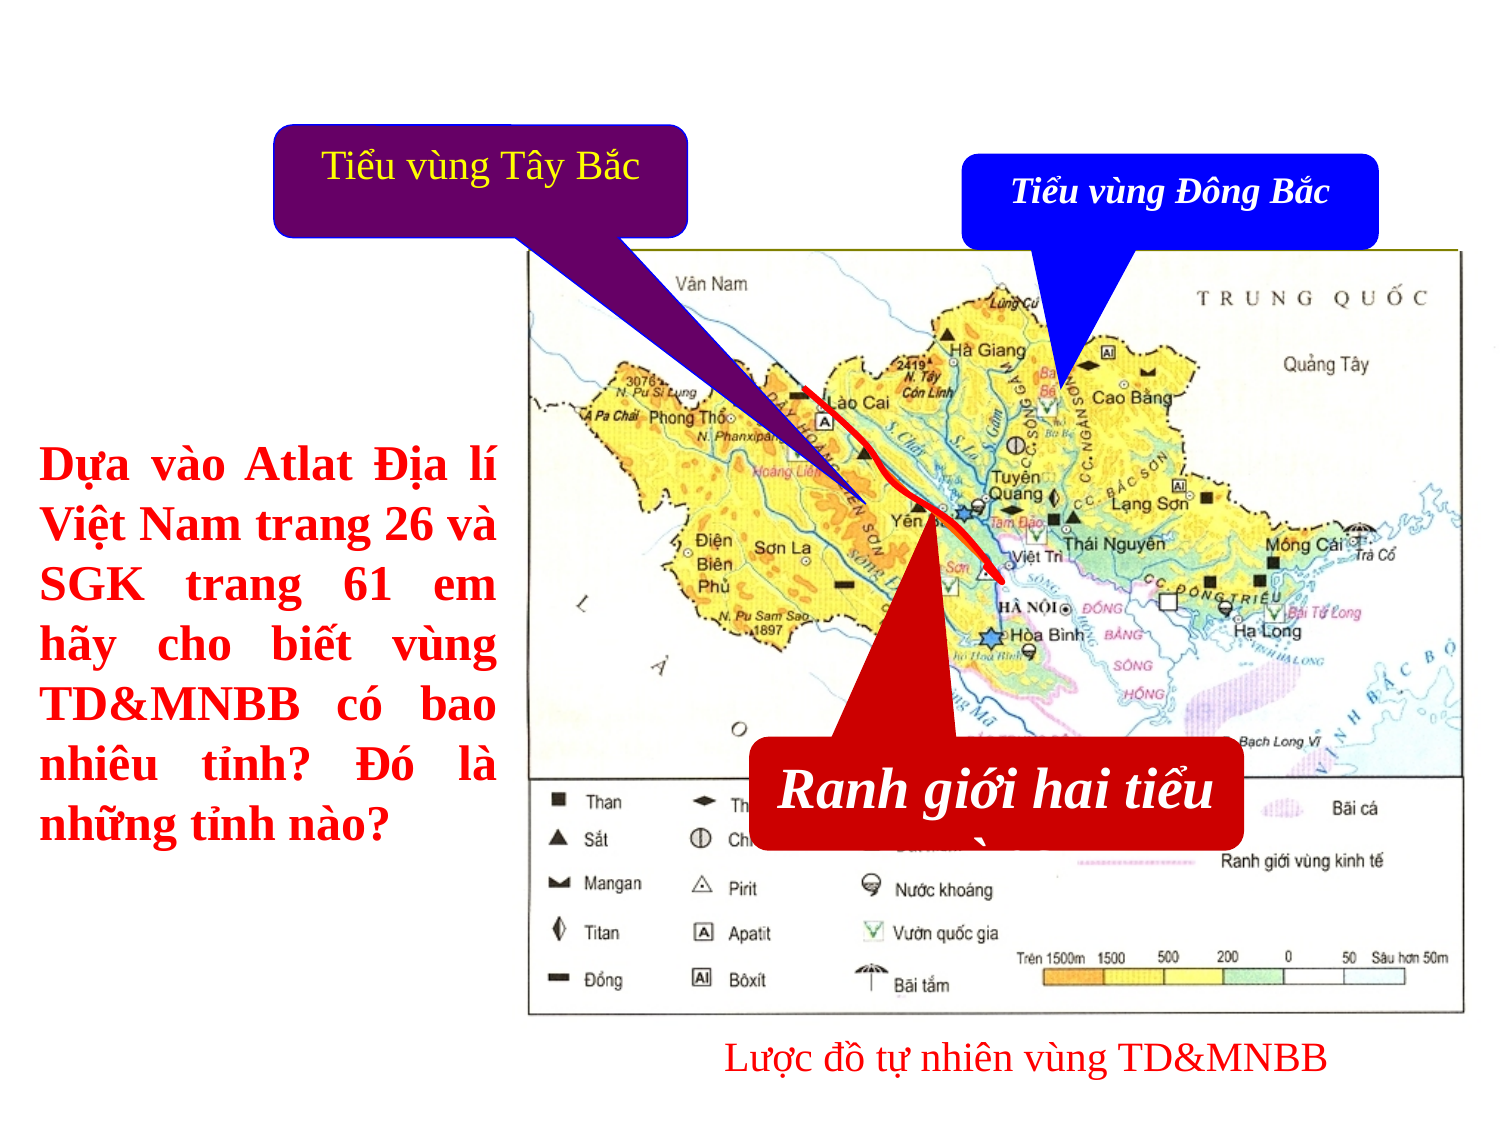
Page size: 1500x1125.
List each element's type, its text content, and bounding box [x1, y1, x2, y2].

text_box Lược đồ tự nhiên vùng TD&MNBB [674, 1047, 1378, 1087]
text_box Tiểu vùng Tây Bắc [273, 124, 688, 248]
text_box Tiểu vùng Đông Bắc [962, 154, 1379, 248]
text_box Dựa vào Atlat Địa lí Việt Nam trang 26 và SGK trang 61 em hãy cho biết vùng TD&MNBB có bao nhiêu tỉnh? Đó là những tỉnh nào? [24, 423, 507, 858]
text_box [512, 249, 1500, 1038]
